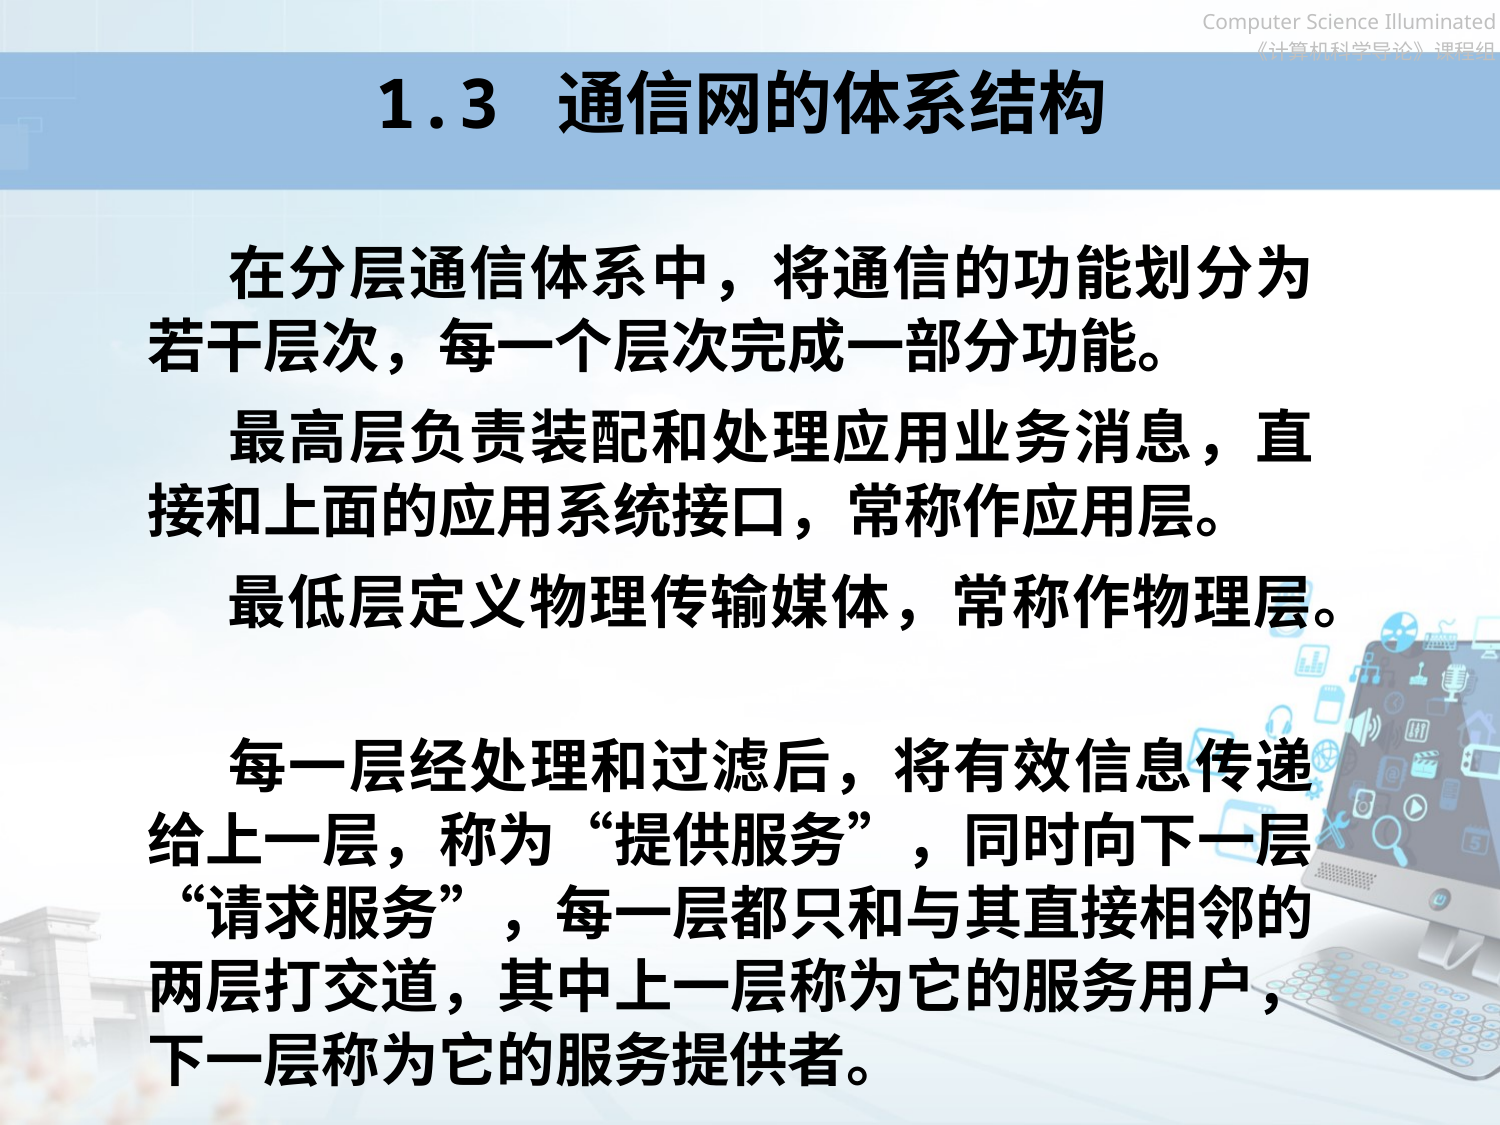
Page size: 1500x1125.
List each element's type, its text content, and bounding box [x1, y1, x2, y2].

picture [0, 0, 1500, 1125]
list 在分层通信体系中，将通信的功能划分为若干层次，每一个层次完成一部分功能。 最高层负责装配和处理应用业务消息，直接和上面的应用系统接口，常称作应用层。 最低层定义物理传输媒体，常称作物理层。 每一层经处理和过滤后，将有效信息传递给上一层，称为“提供服务”，同时向下一层“请求服务”，每一层都只和与其直接相邻的两层打交道，其中上一层称为它的服务用户，下一层称为它的服务提供者。 [104, 224, 1329, 1000]
title 1.3 通信网的体系结构 [103, 12, 1379, 200]
